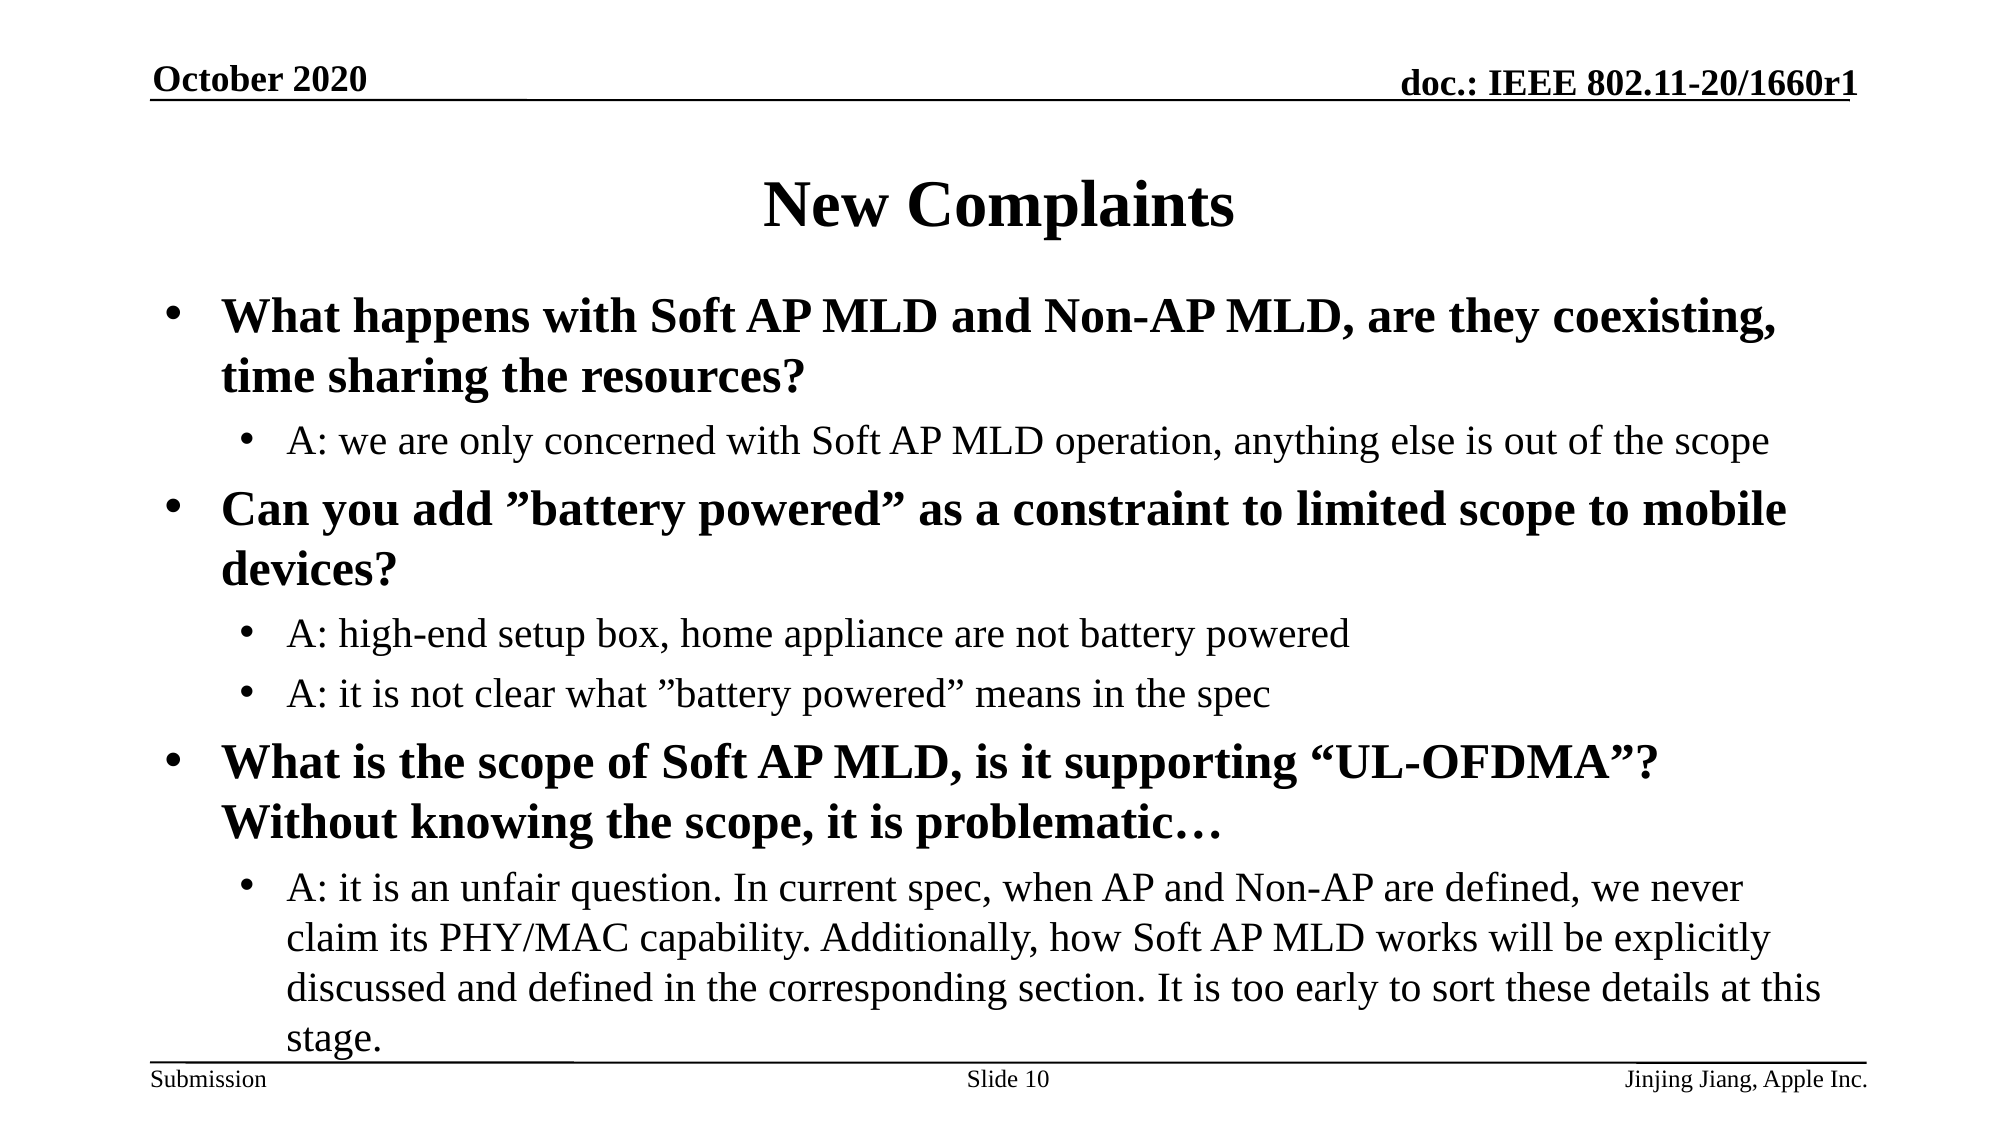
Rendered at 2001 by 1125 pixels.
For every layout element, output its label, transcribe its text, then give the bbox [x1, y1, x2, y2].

title New Complaints [149, 112, 1850, 274]
slide_number Slide 10 [950, 1061, 1067, 1123]
list What happens with Soft AP MLD and Non-AP MLD, are they coexisting, time sharing the resources? A: we are only concerned with Soft AP MLD operation, anything else is out of the scope Can you add ”battery powered” as a constraint to limited scope to mobile devices? A: high-end setup box, home appliance are not battery powered A: it is not clear what ”battery powered” means in the spec What is the scope of Soft AP MLD, is it supporting “UL-OFDMA”? Without knowing the scope, it is problematic… A: it is an unfair question. In current spec, when AP and Non-AP are defined, we never claim its PHY/MAC capability. Additionally, how Soft AP MLD works will be explicitly discussed and defined in the corresponding section. It is too early to sort these details at this stage. [149, 274, 1850, 1063]
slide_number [152, 54, 563, 100]
footer Jinjing Jiang, Apple Inc. [1171, 1061, 1869, 1093]
